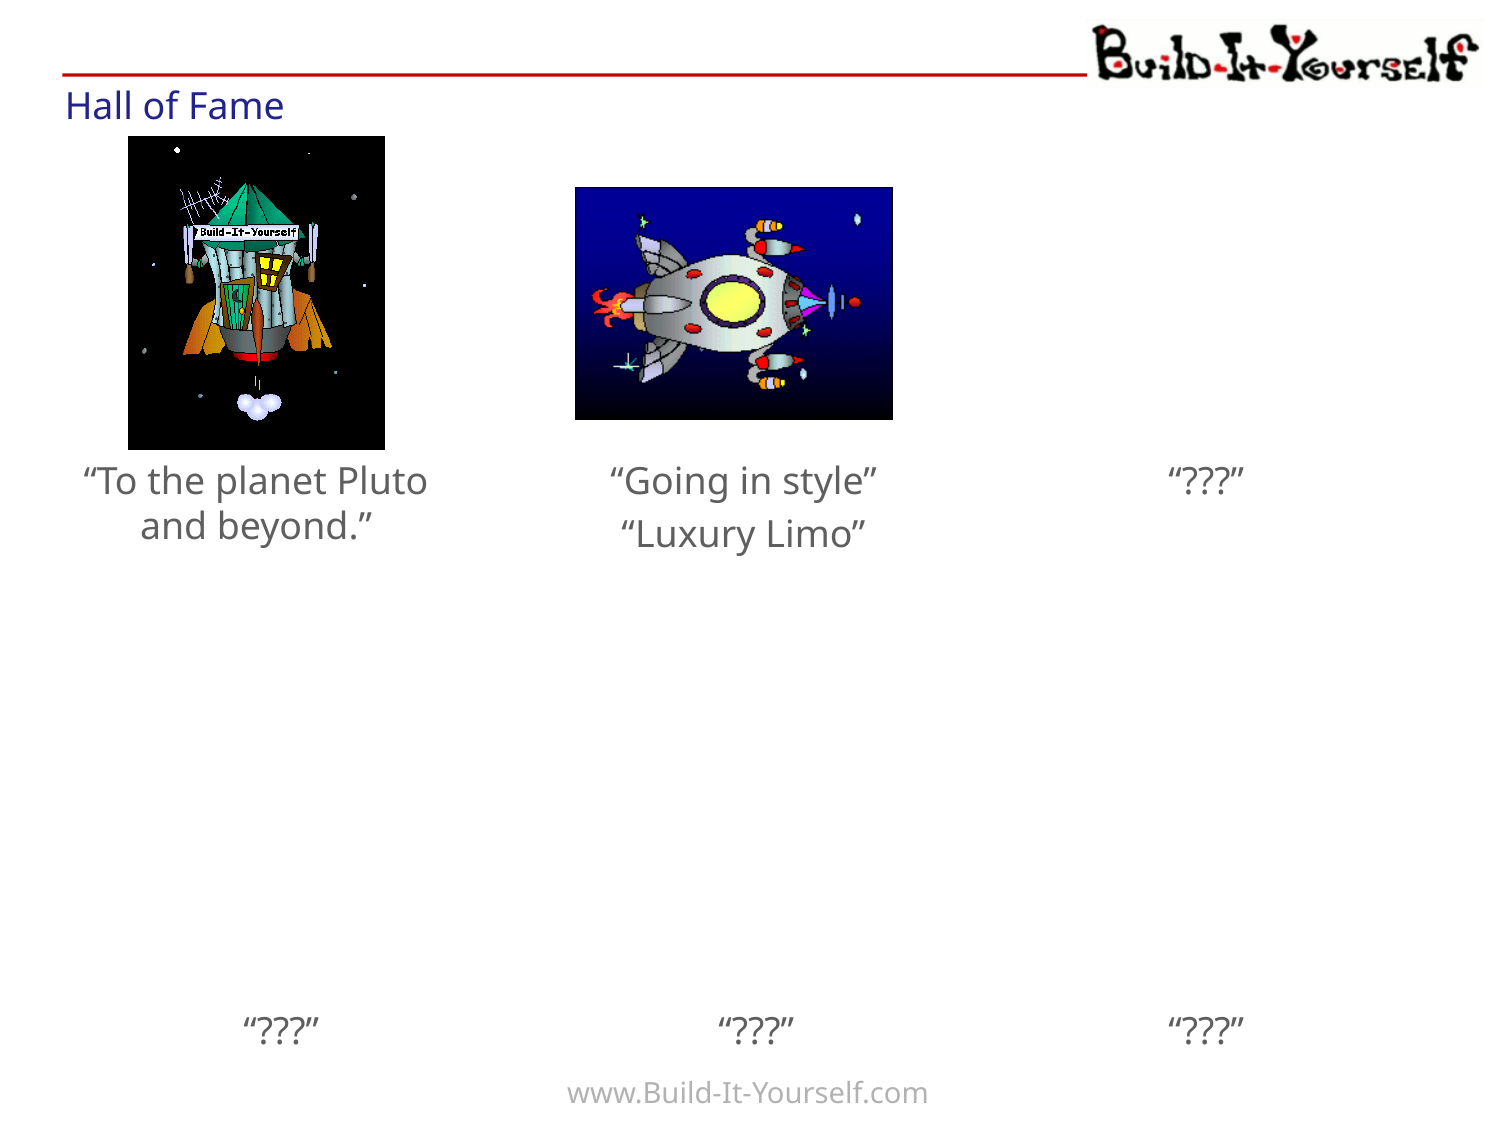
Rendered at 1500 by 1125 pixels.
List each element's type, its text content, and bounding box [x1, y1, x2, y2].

text_box “???” [1012, 999, 1400, 1063]
text_box “???” [87, 999, 475, 1063]
picture [127, 136, 385, 450]
text_box “To the planet Pluto and beyond.” [62, 449, 450, 513]
text_box “Going in style” “Luxury Limo” [549, 449, 938, 513]
text_box Hall of Fame [50, 74, 1063, 138]
text_box “???” [562, 999, 950, 1063]
text_box “???” [1012, 449, 1400, 513]
picture [1087, 18, 1484, 89]
picture [574, 187, 893, 421]
